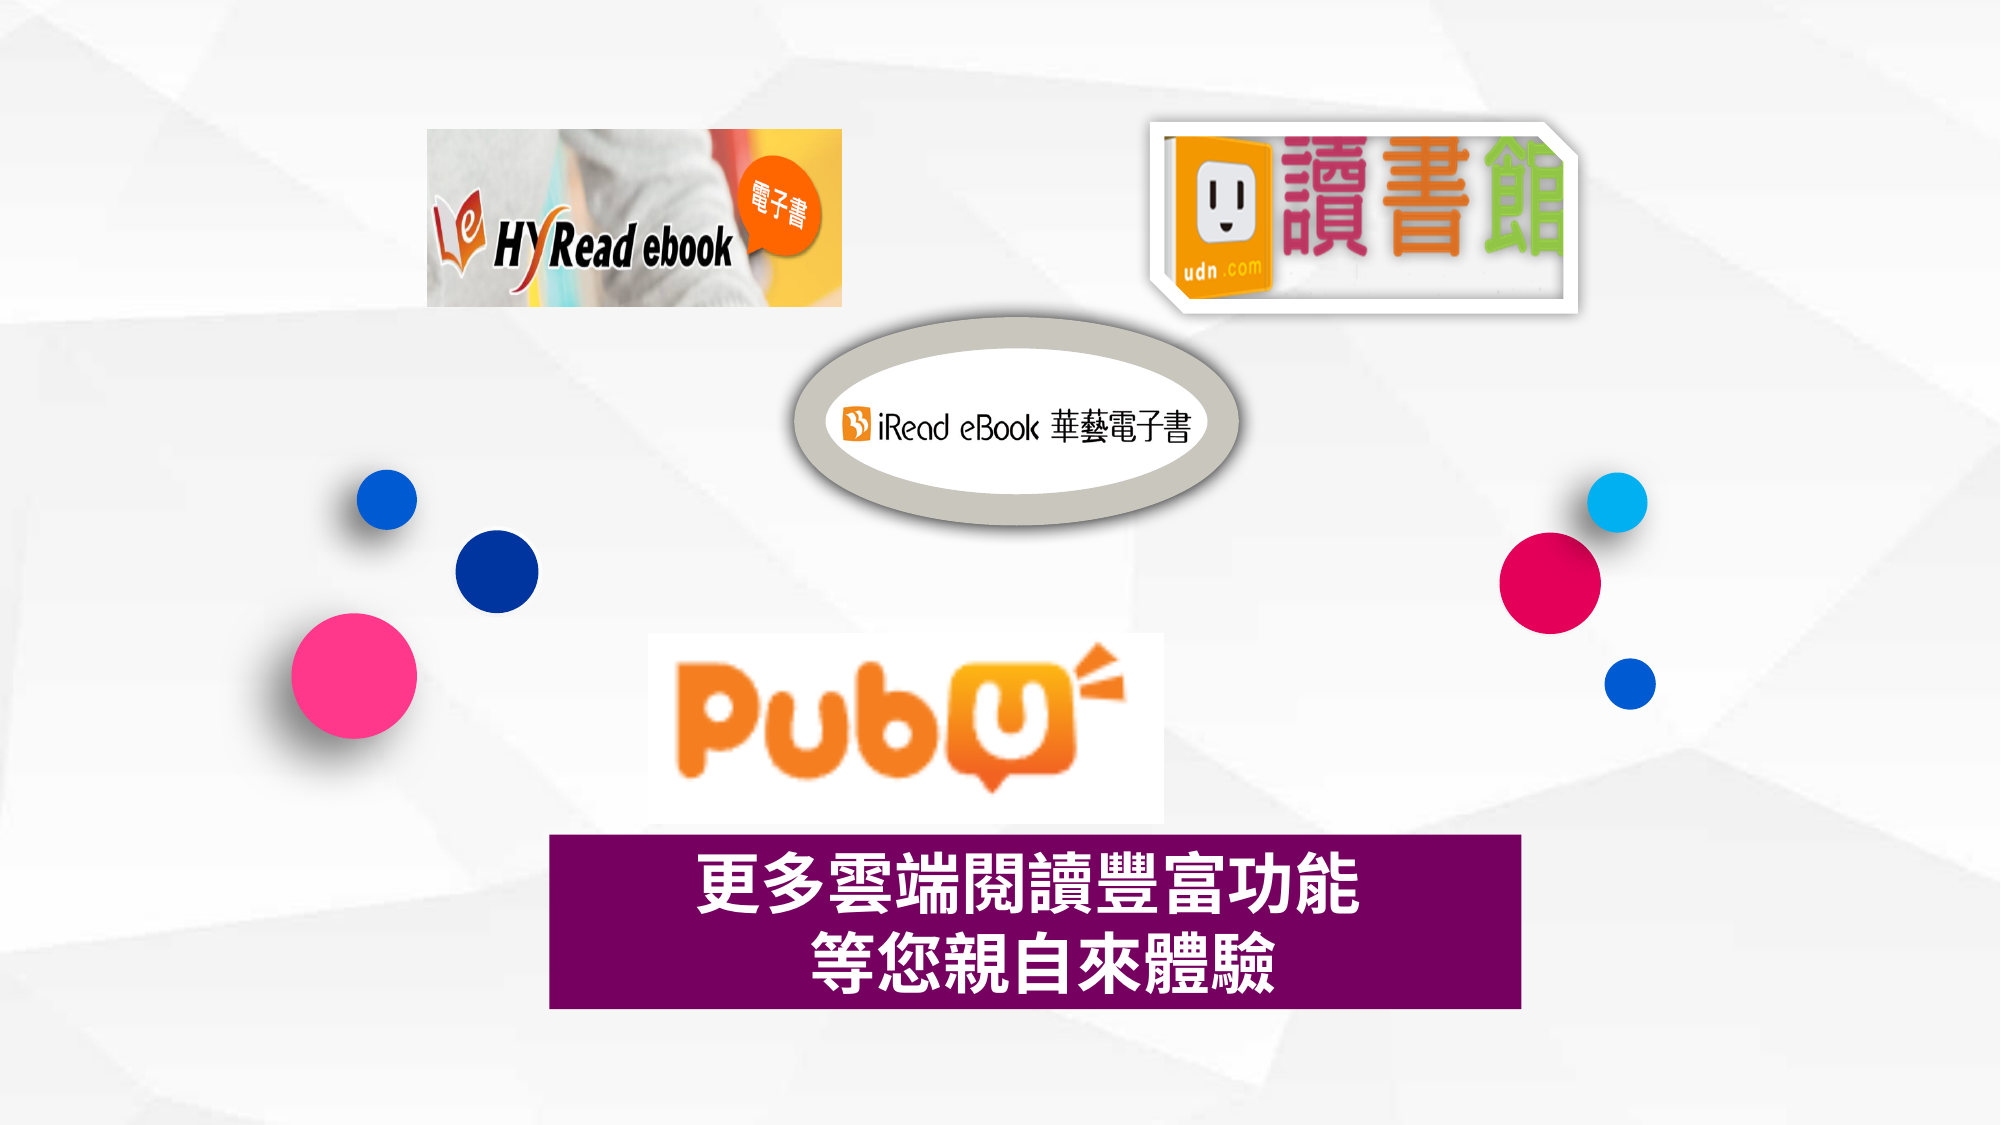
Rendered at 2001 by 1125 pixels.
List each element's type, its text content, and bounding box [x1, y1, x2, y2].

picture [0, 0, 2001, 1125]
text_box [1497, 530, 1604, 637]
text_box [1604, 658, 1656, 710]
text_box [1586, 471, 1649, 534]
text_box 更多雲端閱讀豐富功能 等您親自來體驗 [549, 834, 1522, 1010]
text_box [451, 526, 543, 618]
text_box [355, 468, 418, 531]
text_box [290, 612, 418, 740]
